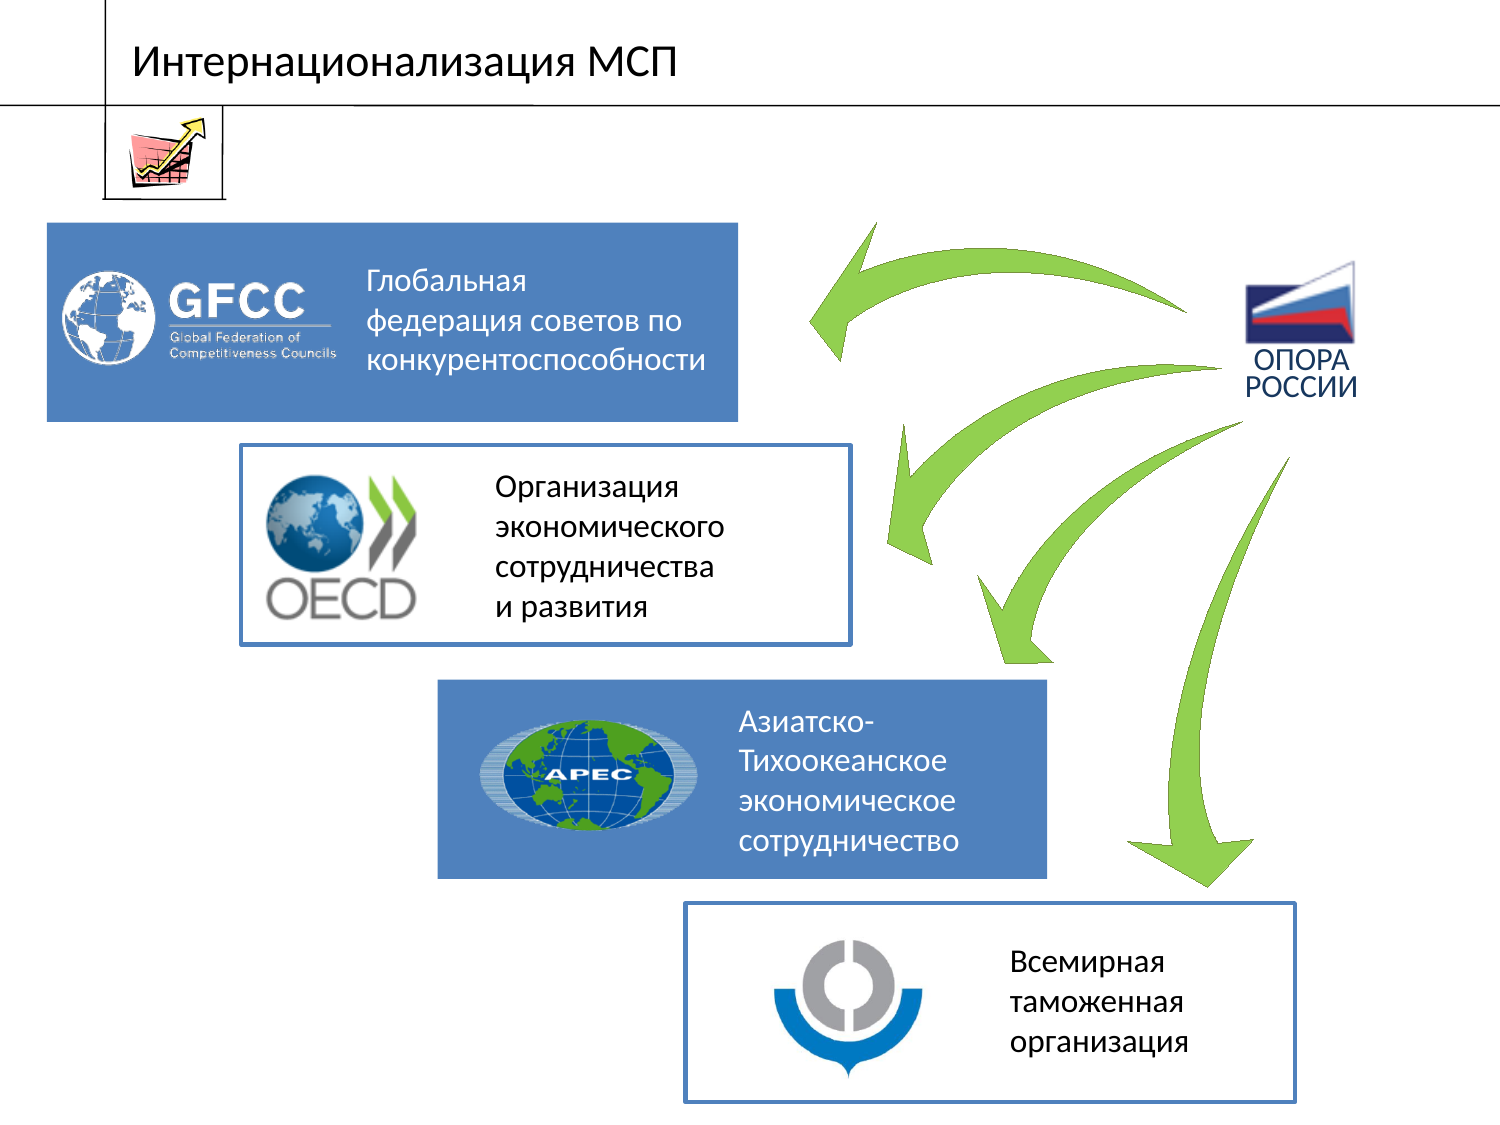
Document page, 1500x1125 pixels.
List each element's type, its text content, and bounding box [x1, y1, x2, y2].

text_box [887, 364, 1174, 565]
picture [58, 257, 356, 373]
text_box Азиатско- Тихоокеанское экономическое сотрудничество [733, 691, 1146, 866]
picture [1179, 187, 1419, 426]
text_box Интернационализация МСП [117, 23, 1500, 94]
text_box [426, 443, 853, 647]
text_box [809, 222, 1174, 362]
text_box Организация экономического сотрудничества и развития [480, 456, 973, 632]
picture [245, 445, 428, 640]
picture [129, 116, 207, 189]
text_box [683, 901, 1297, 1104]
text_box [239, 443, 247, 647]
text_box Глобальная федерация советов по конкурентоспособности [351, 250, 774, 385]
picture [690, 909, 1003, 1103]
text_box [977, 434, 1217, 664]
text_box [436, 678, 1049, 881]
text_box [1127, 457, 1290, 888]
picture [447, 681, 729, 870]
text_box Всемирная таможенная организация [1007, 931, 1417, 1067]
text_box [45, 221, 740, 424]
